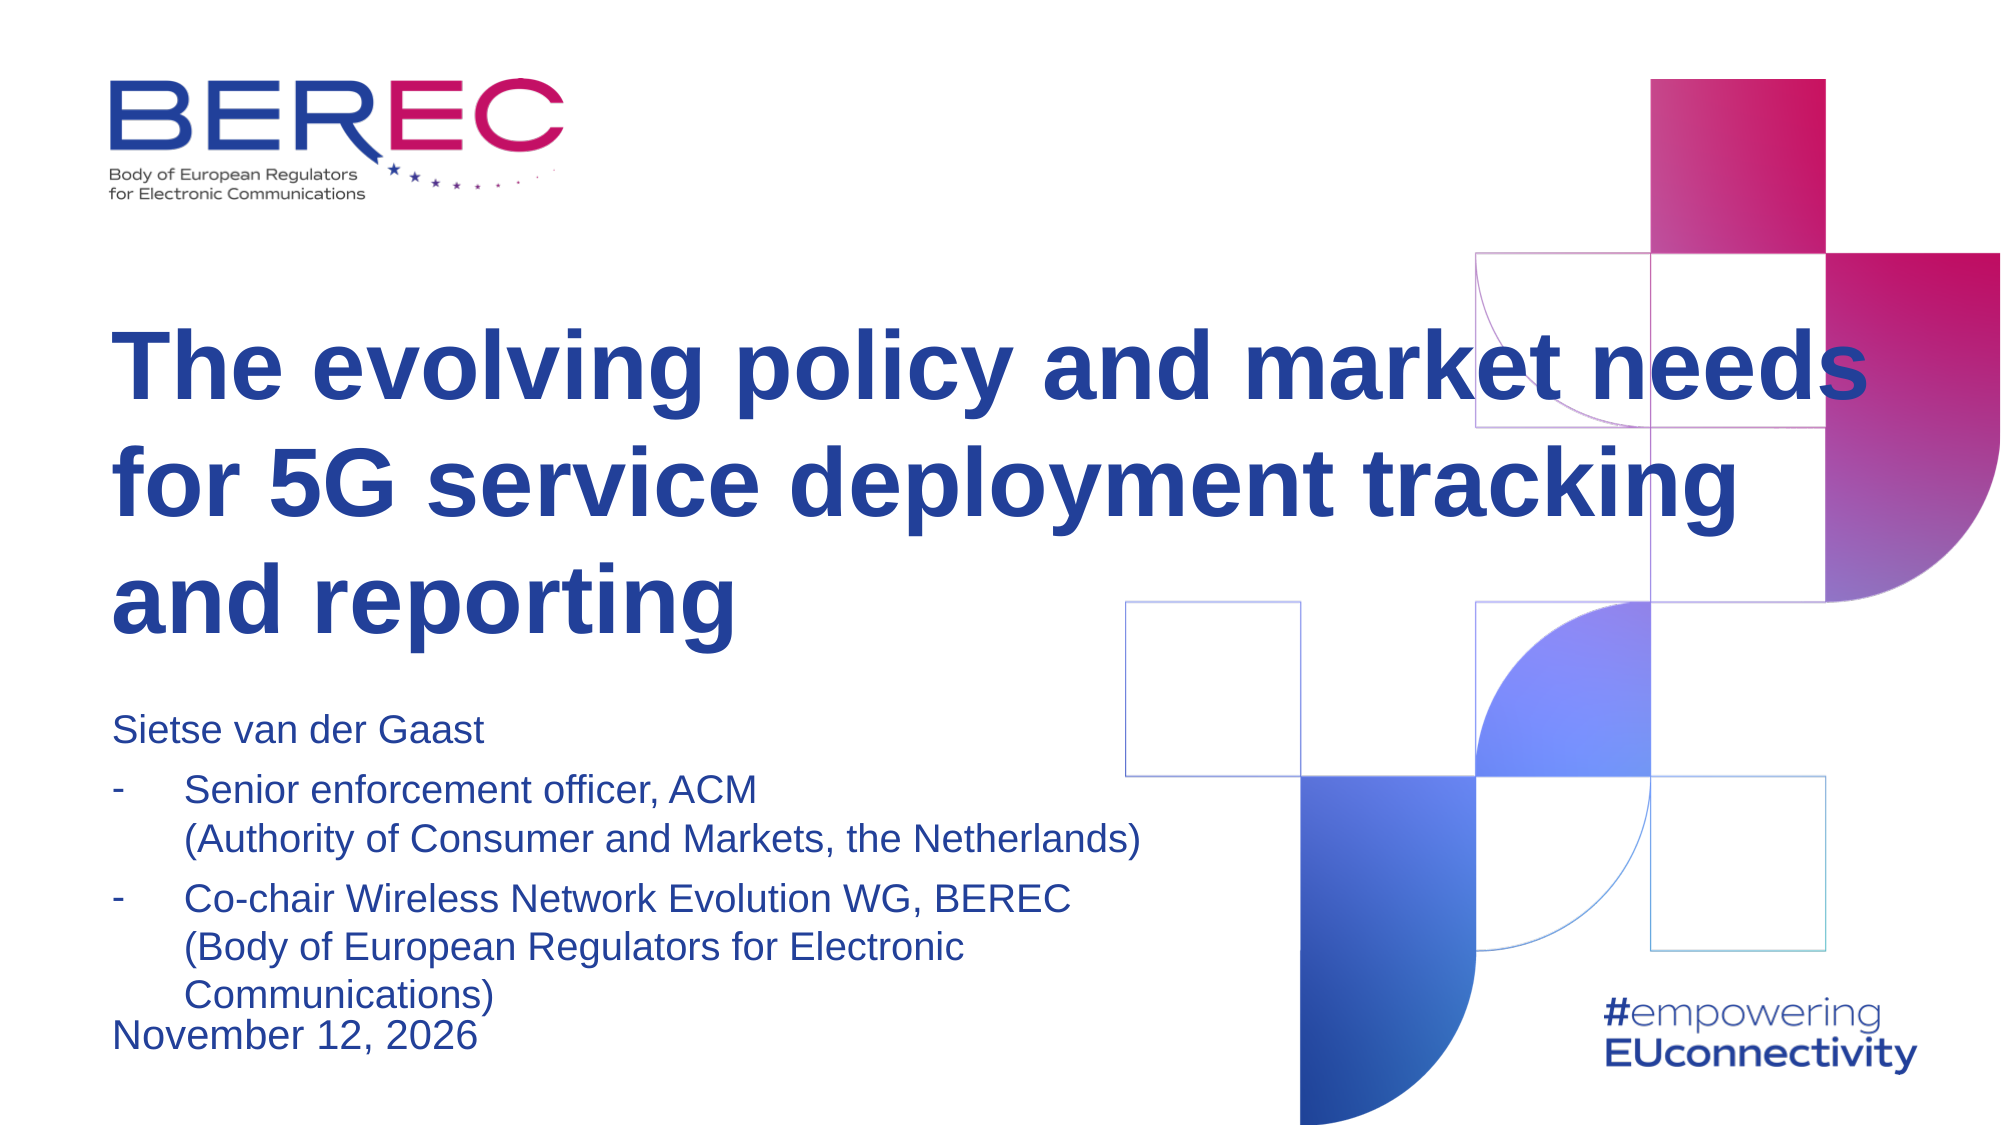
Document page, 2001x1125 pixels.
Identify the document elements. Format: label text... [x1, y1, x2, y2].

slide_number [96, 1003, 547, 1063]
subtitle Sietse van der Gaast Senior enforcement officer, ACM (Authority of Consumer and Markets, the Netherlands) Co-chair Wireless Network Evolution WG, BEREC (Body of European Regulators for Electronic Communications) [96, 696, 1299, 1028]
title The evolving policy and market needs for 5G service deployment tracking and reporting [96, 290, 1914, 665]
picture [108, 78, 564, 211]
picture [1125, 79, 2001, 1125]
